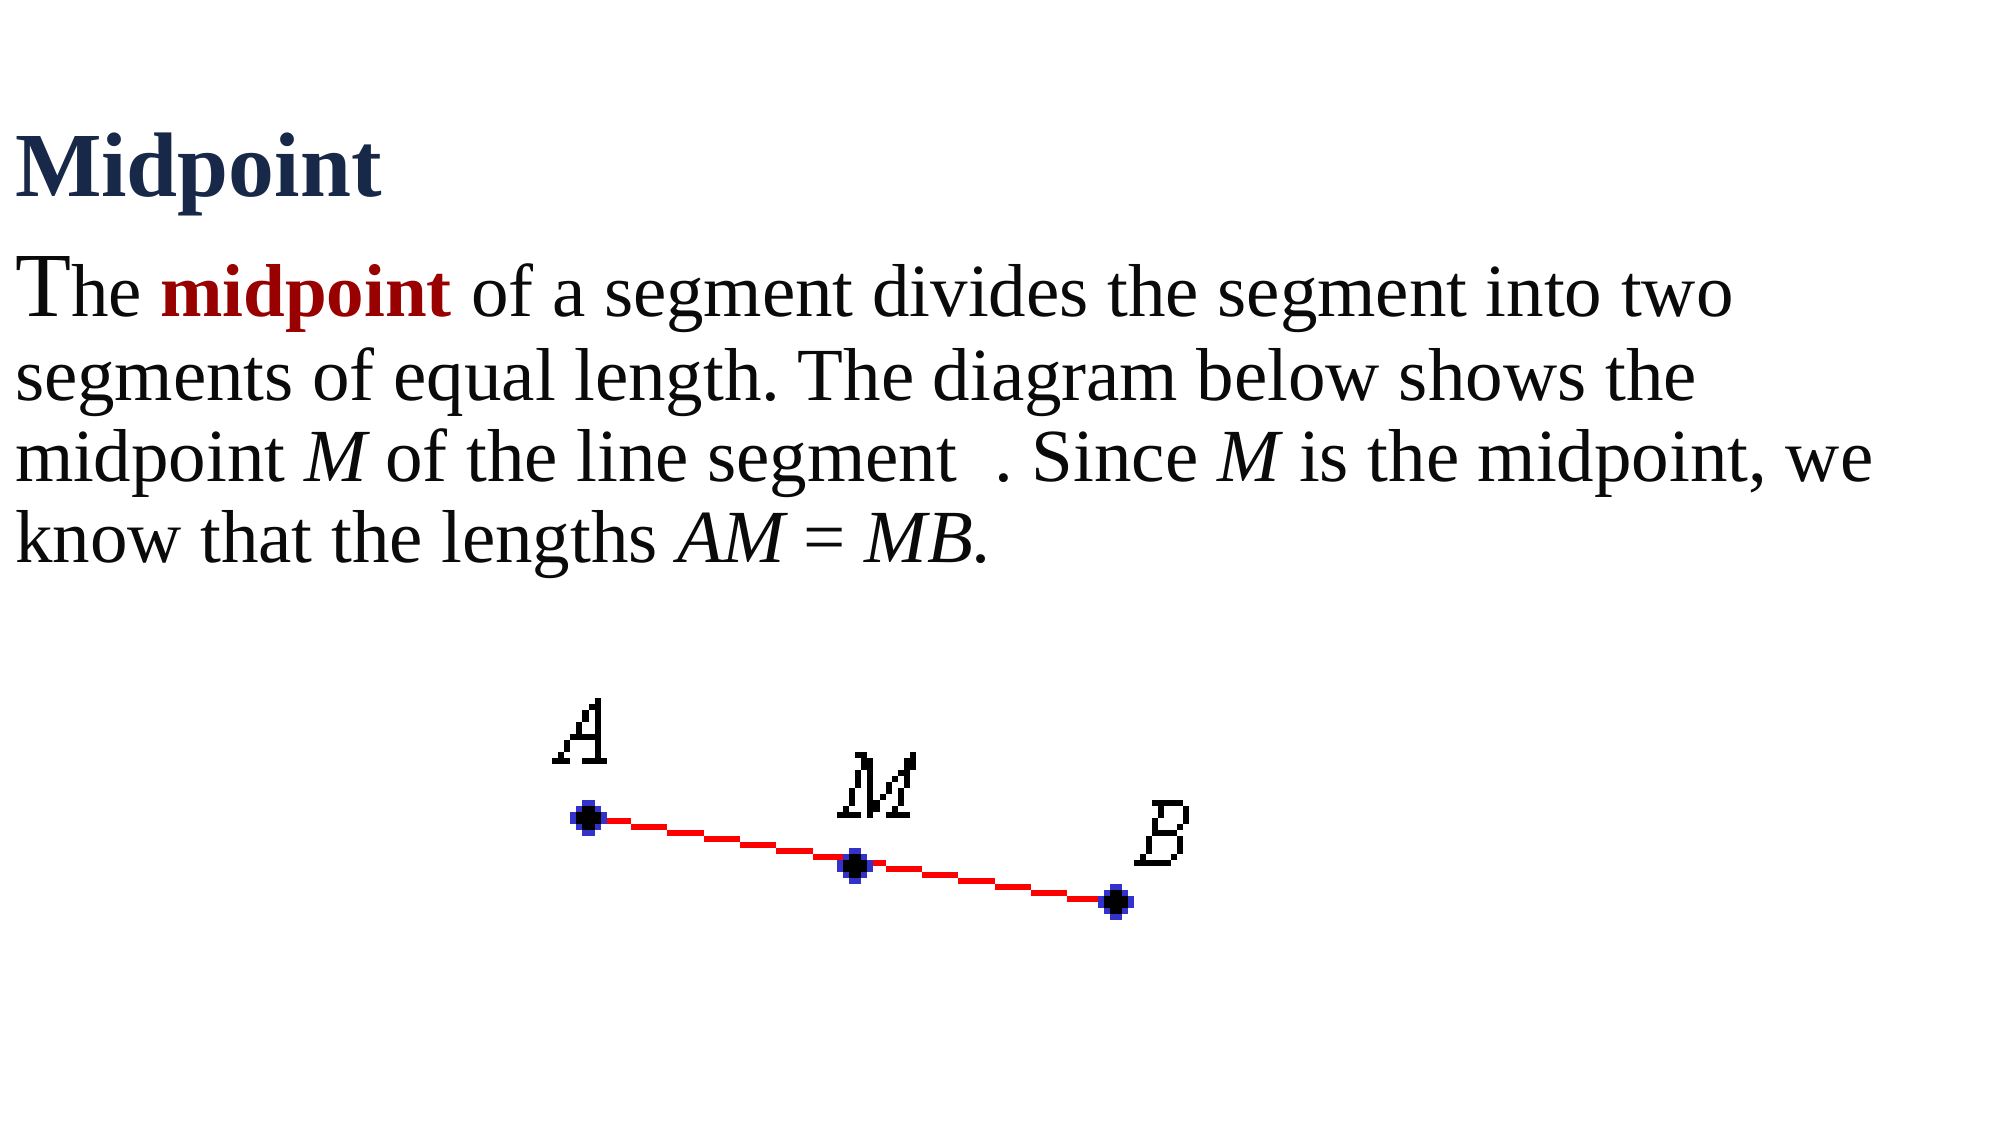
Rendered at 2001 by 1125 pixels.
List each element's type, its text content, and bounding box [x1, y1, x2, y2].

picture [492, 650, 1268, 938]
list Midpoint The midpoint of a segment divides the segment into two segments of equal length. The diagram below shows the midpoint M of the line segment . Since M is the midpoint, we know that the lengths AM = MB. [0, 10, 2000, 1125]
